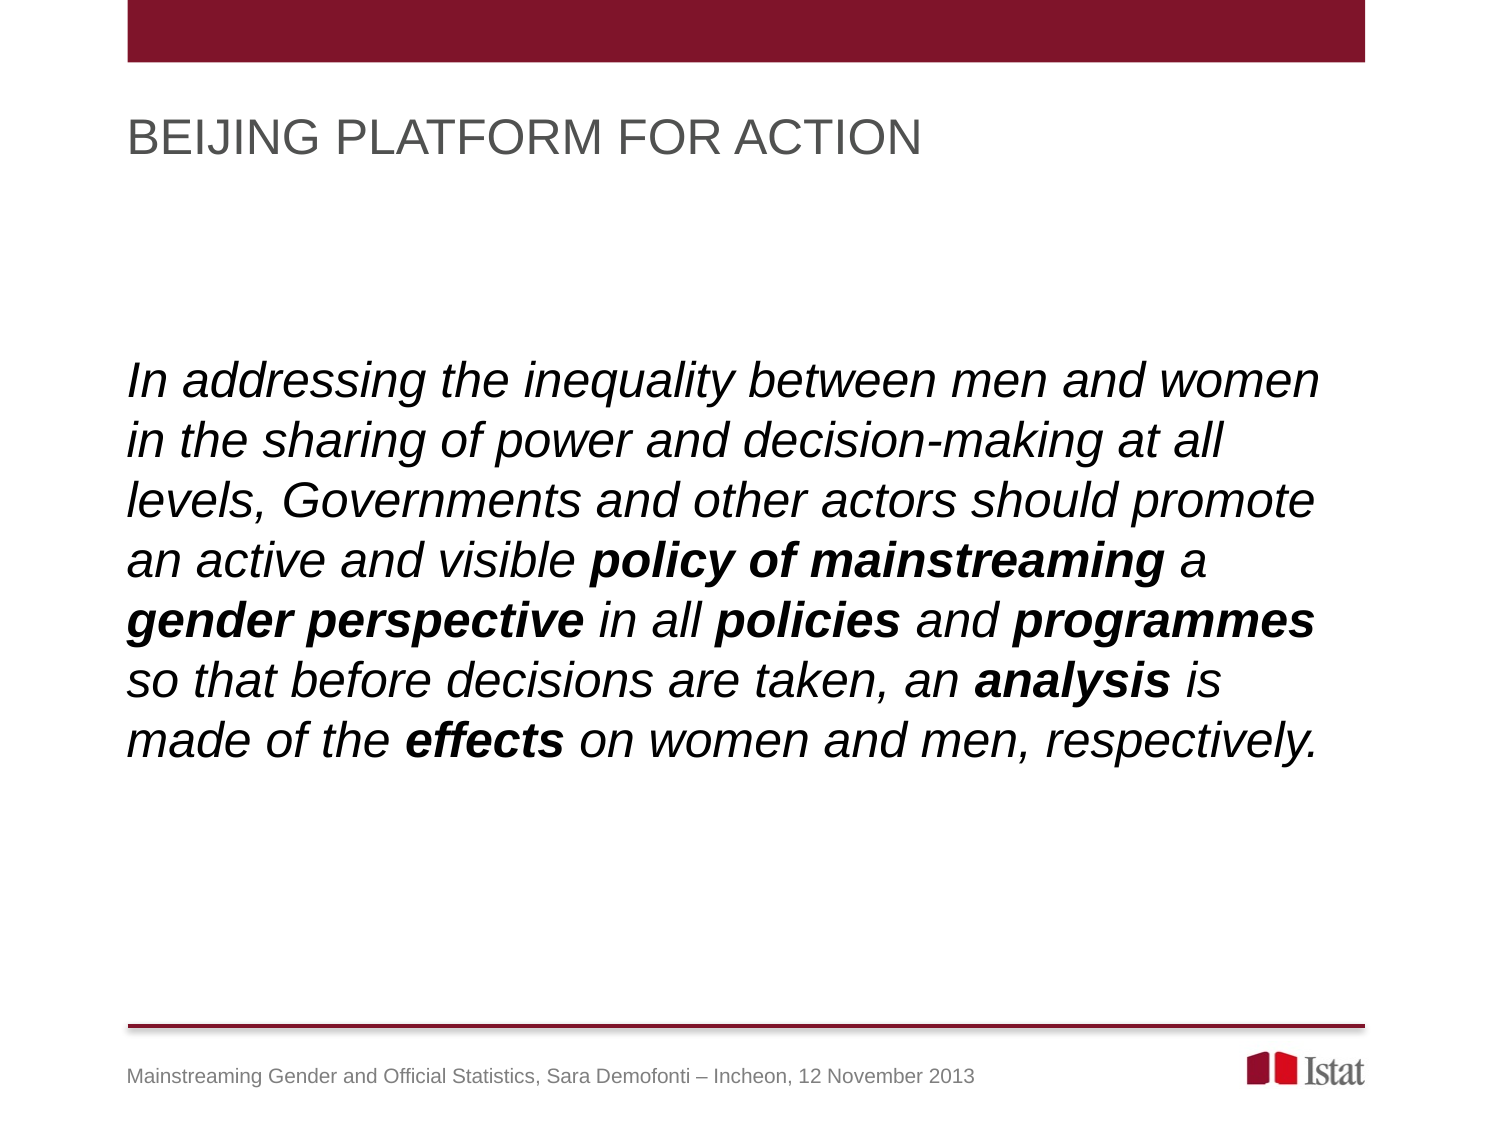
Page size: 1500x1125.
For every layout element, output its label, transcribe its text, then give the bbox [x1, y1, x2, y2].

text_box In addressing the inequality between men and women in the sharing of power and decision-making at all levels, Governments and other actors should promote an active and visible policy of mainstreaming a gender perspective in all policies and programmes so that before decisions are taken, an analysis is made of the effects on women and men, respectively. [111, 340, 1366, 820]
text_box Mainstreaming Gender and Official Statistics, Sara Demofonti – Incheon, 12 November 2013 [111, 1055, 1005, 1096]
picture [1239, 1041, 1373, 1096]
text_box BEIJING PLATFORM FOR ACTION [111, 97, 1349, 173]
